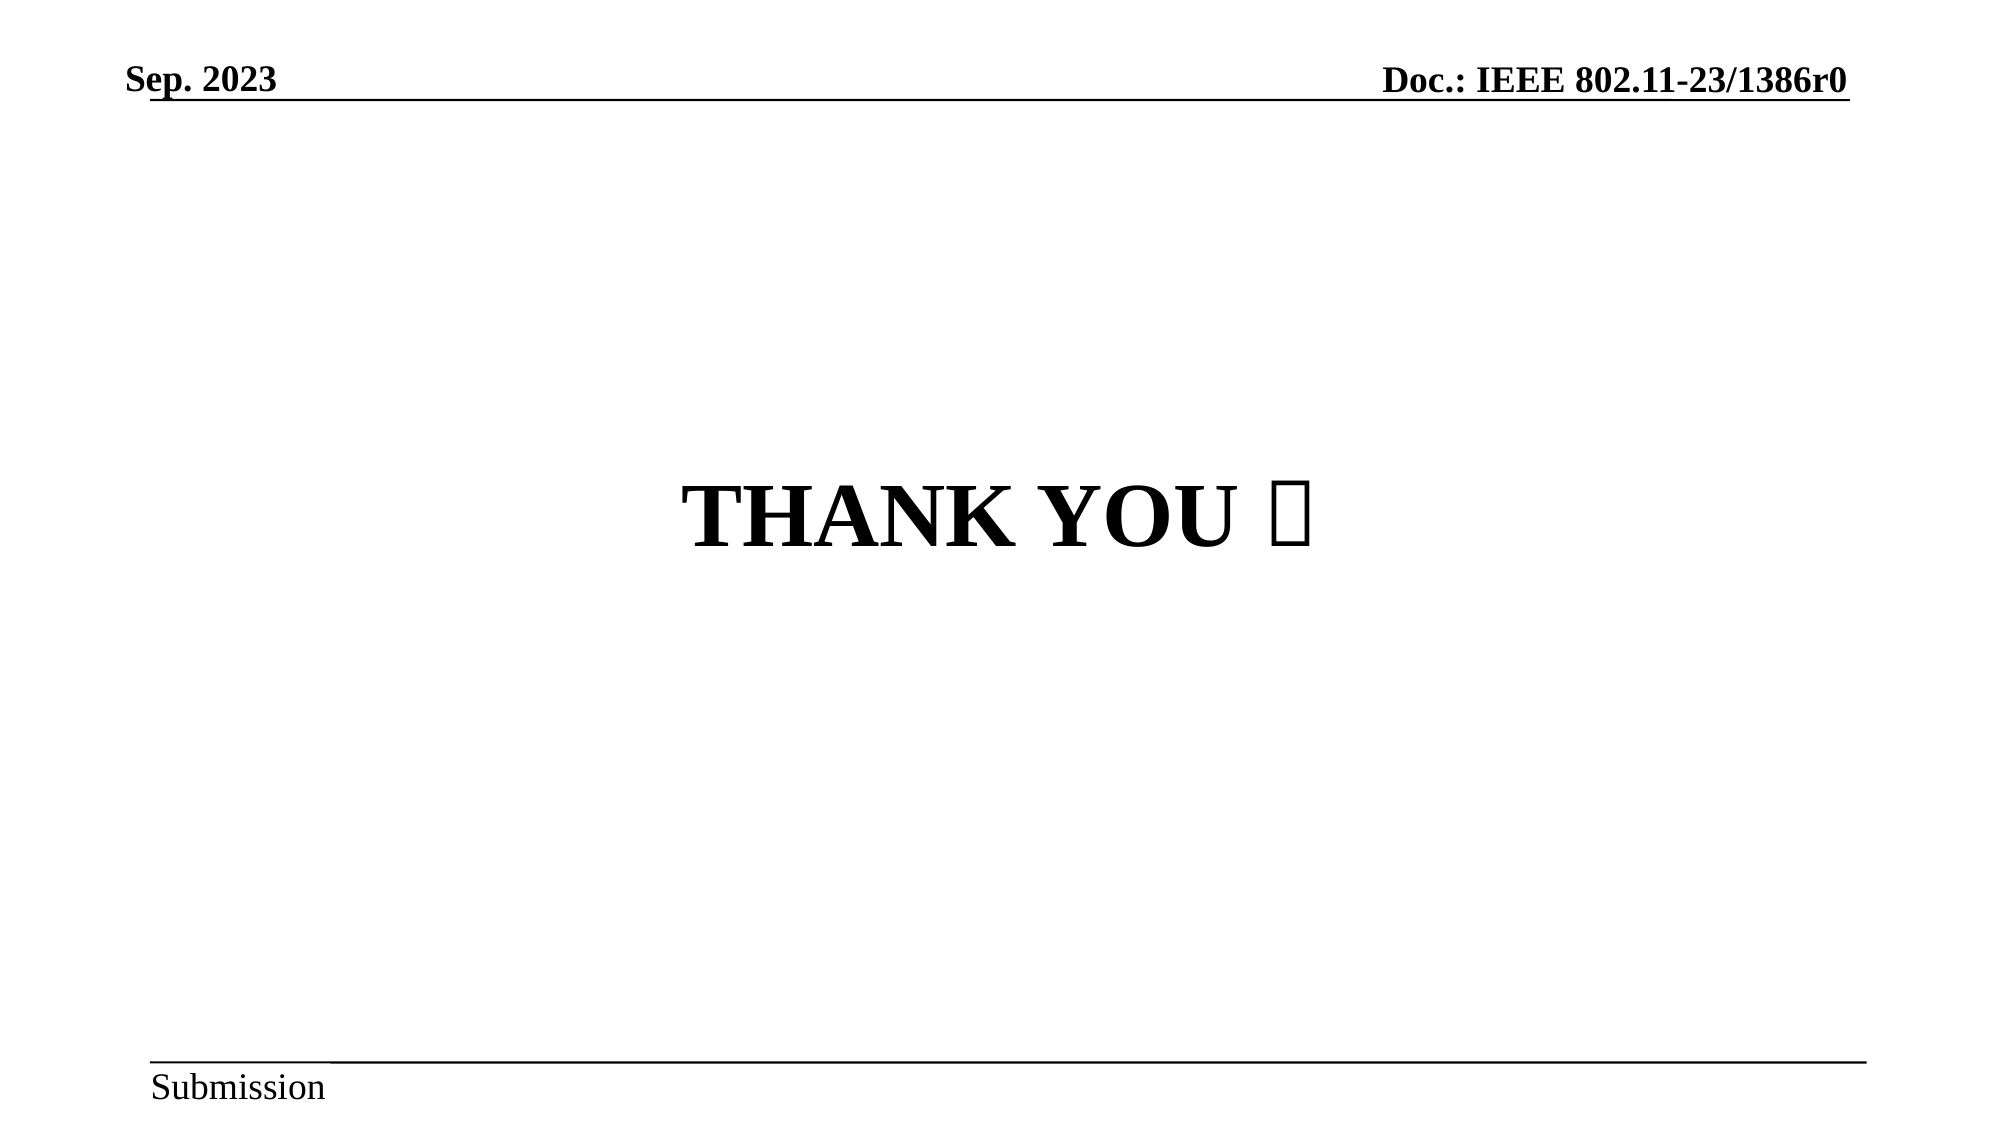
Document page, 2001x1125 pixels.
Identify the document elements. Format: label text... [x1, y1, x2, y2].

list THANK YOU  [137, 447, 1863, 678]
